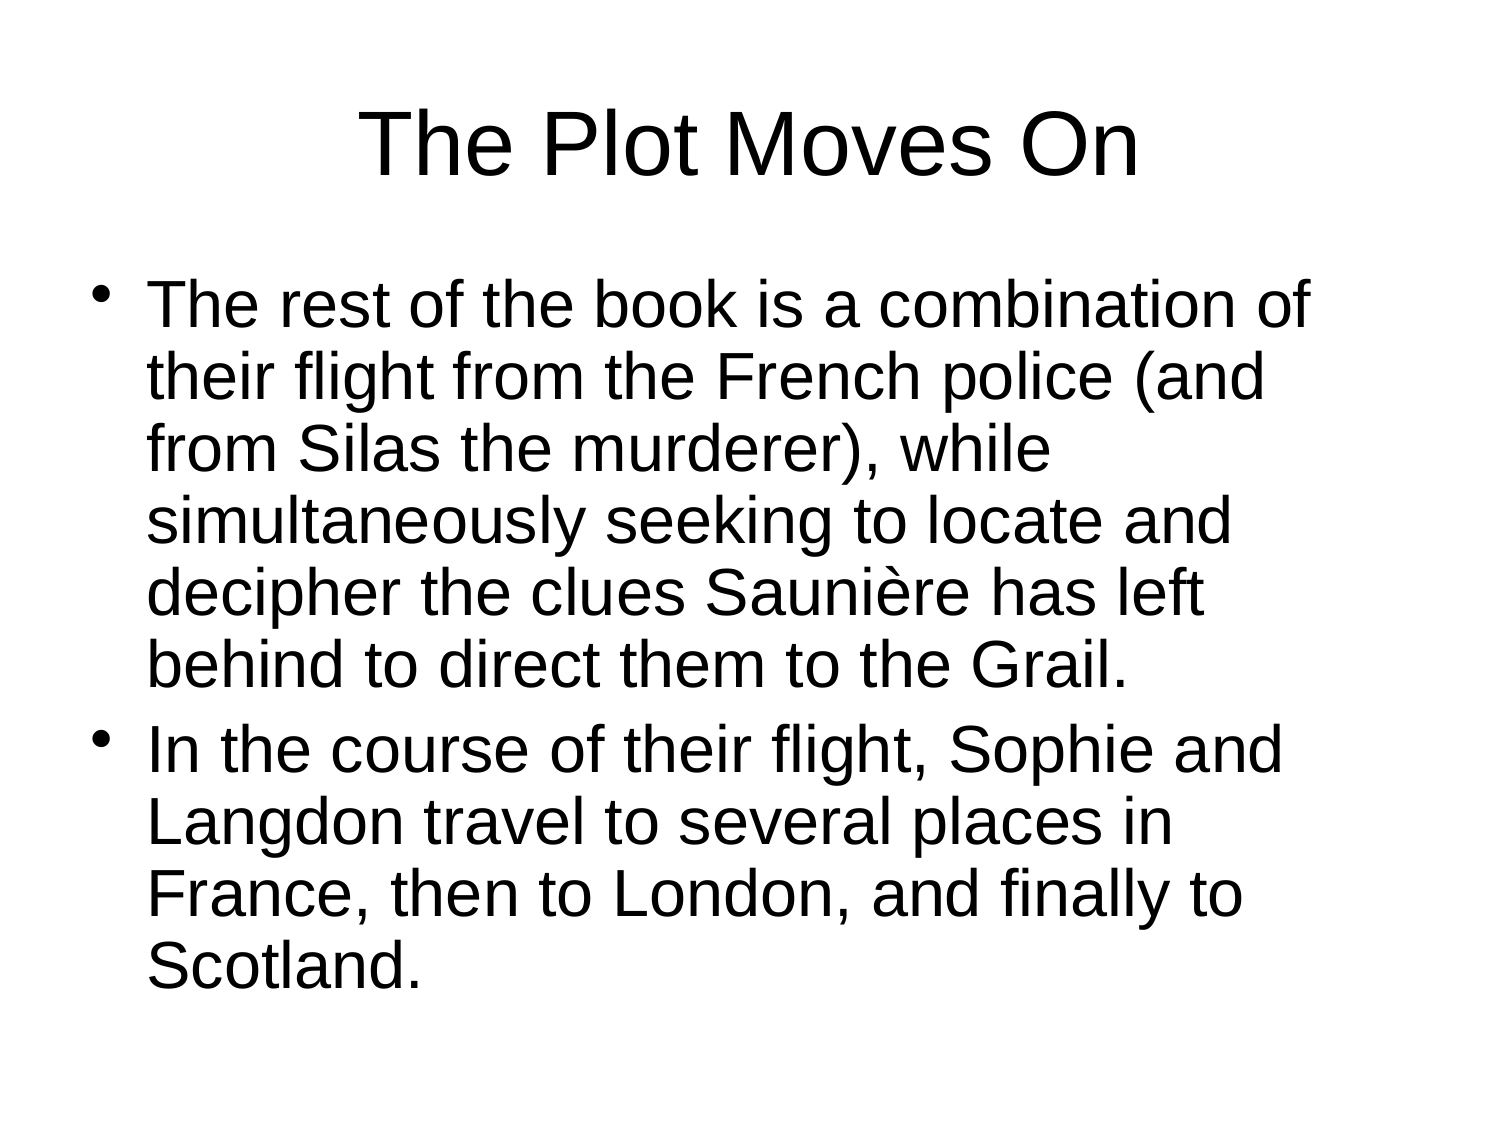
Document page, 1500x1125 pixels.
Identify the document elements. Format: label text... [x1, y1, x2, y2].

title The Plot Moves On [75, 45, 1425, 233]
list The rest of the book is a combination of their flight from the French police (and from Silas the murderer), while simultaneously seeking to locate and decipher the clues Saunière has left behind to direct them to the Grail. In the course of their flight, Sophie and Langdon travel to several places in France, then to London, and finally to Scotland. [75, 262, 1425, 1063]
